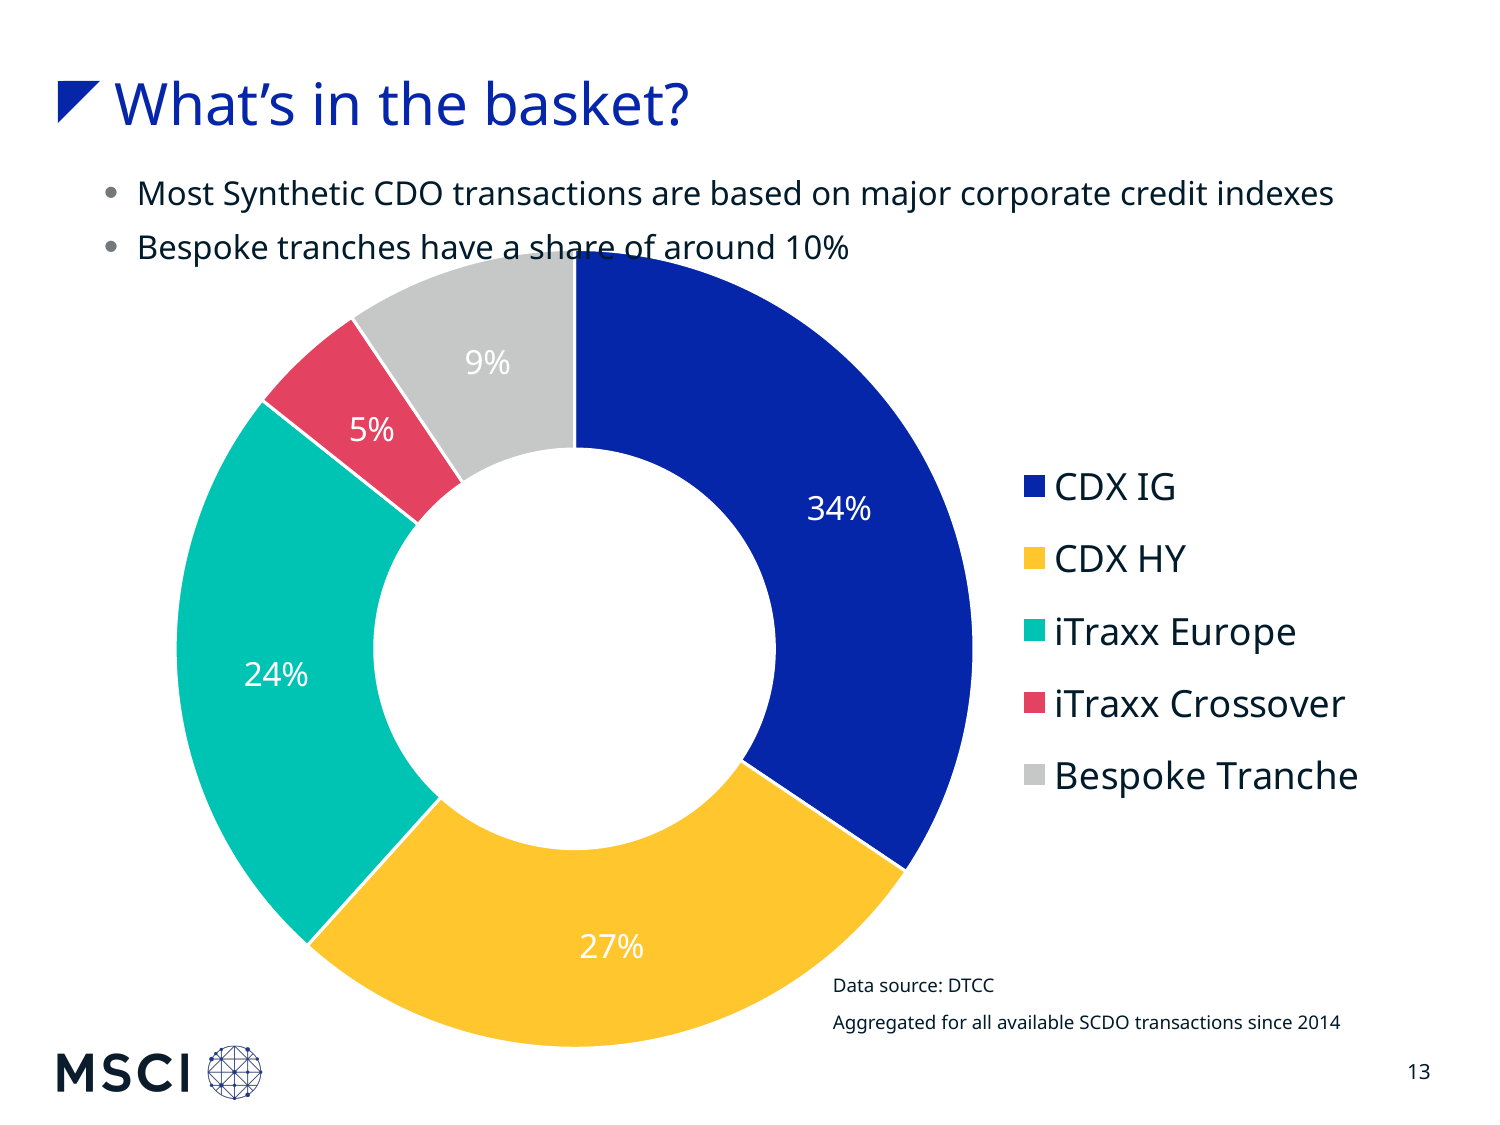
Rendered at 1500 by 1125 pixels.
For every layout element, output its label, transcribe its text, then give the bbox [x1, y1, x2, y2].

text_box Most Synthetic CDO transactions are based on major corporate credit indexes Bespoke tranches have a share of around 10% [88, 169, 1457, 297]
title What’s in the basket? [100, 59, 1446, 156]
picture [31, 1027, 287, 1118]
slide_number 13 [1303, 1042, 1446, 1103]
chart [88, 232, 1435, 1066]
